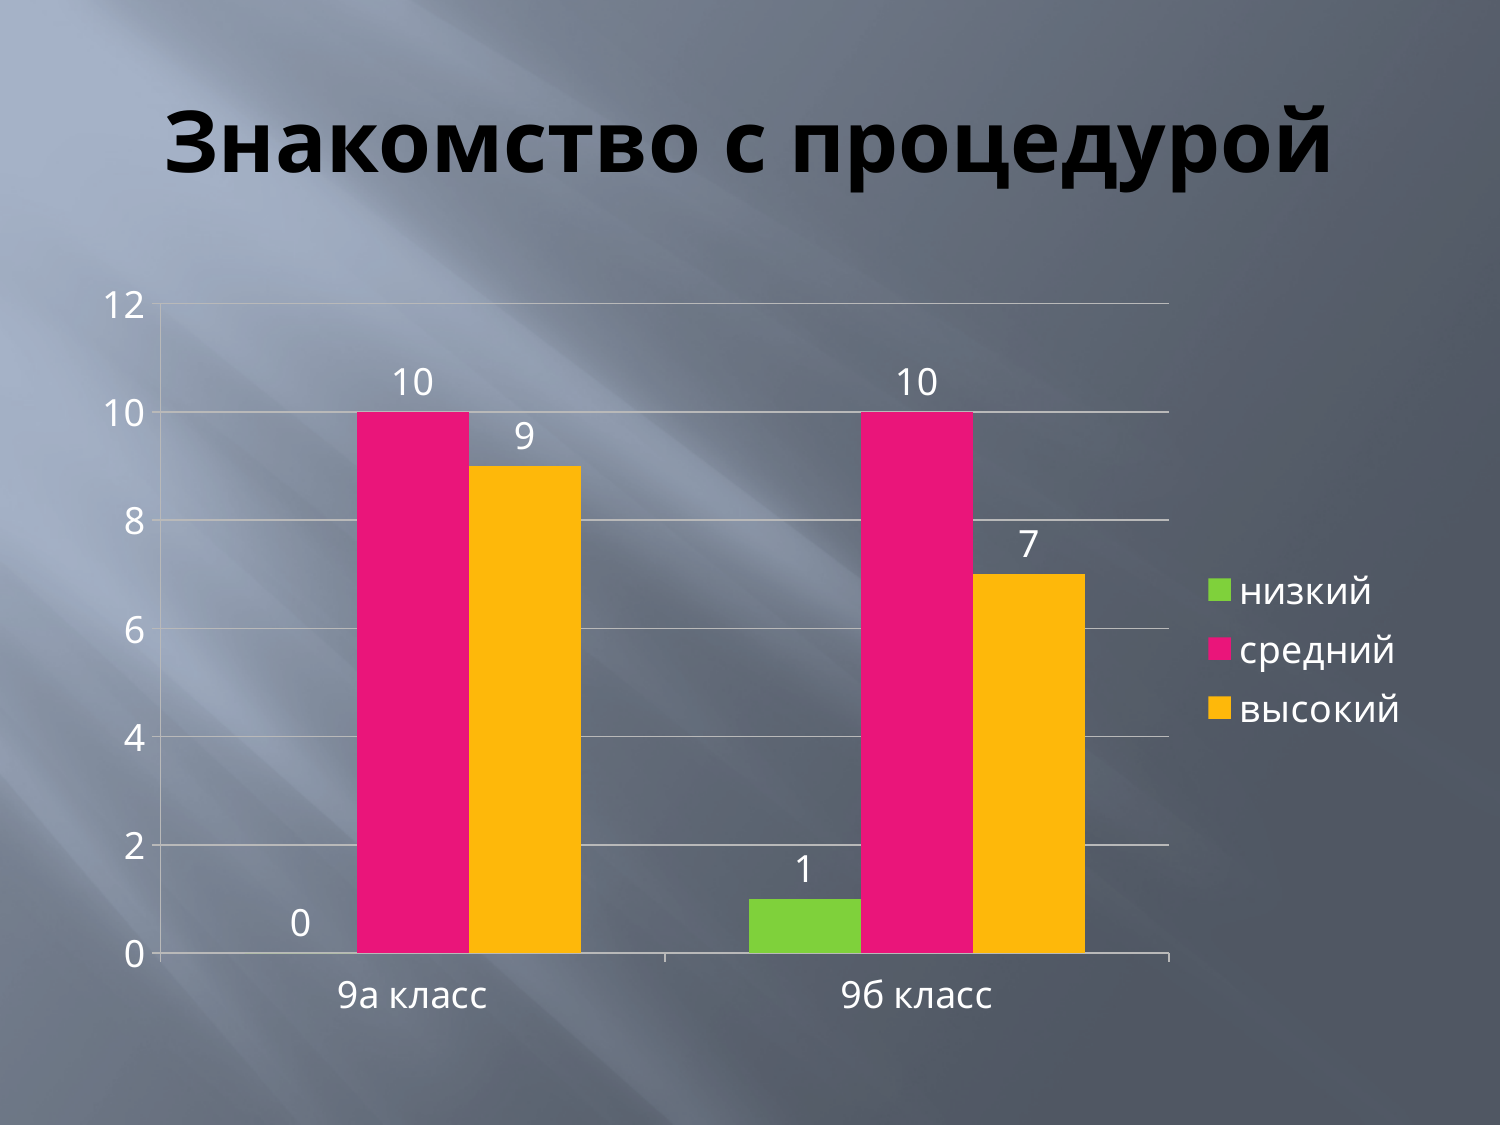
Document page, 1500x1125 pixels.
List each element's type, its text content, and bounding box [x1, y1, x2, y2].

title Знакомство с процедурой [75, 45, 1425, 233]
chart [74, 262, 1426, 1036]
